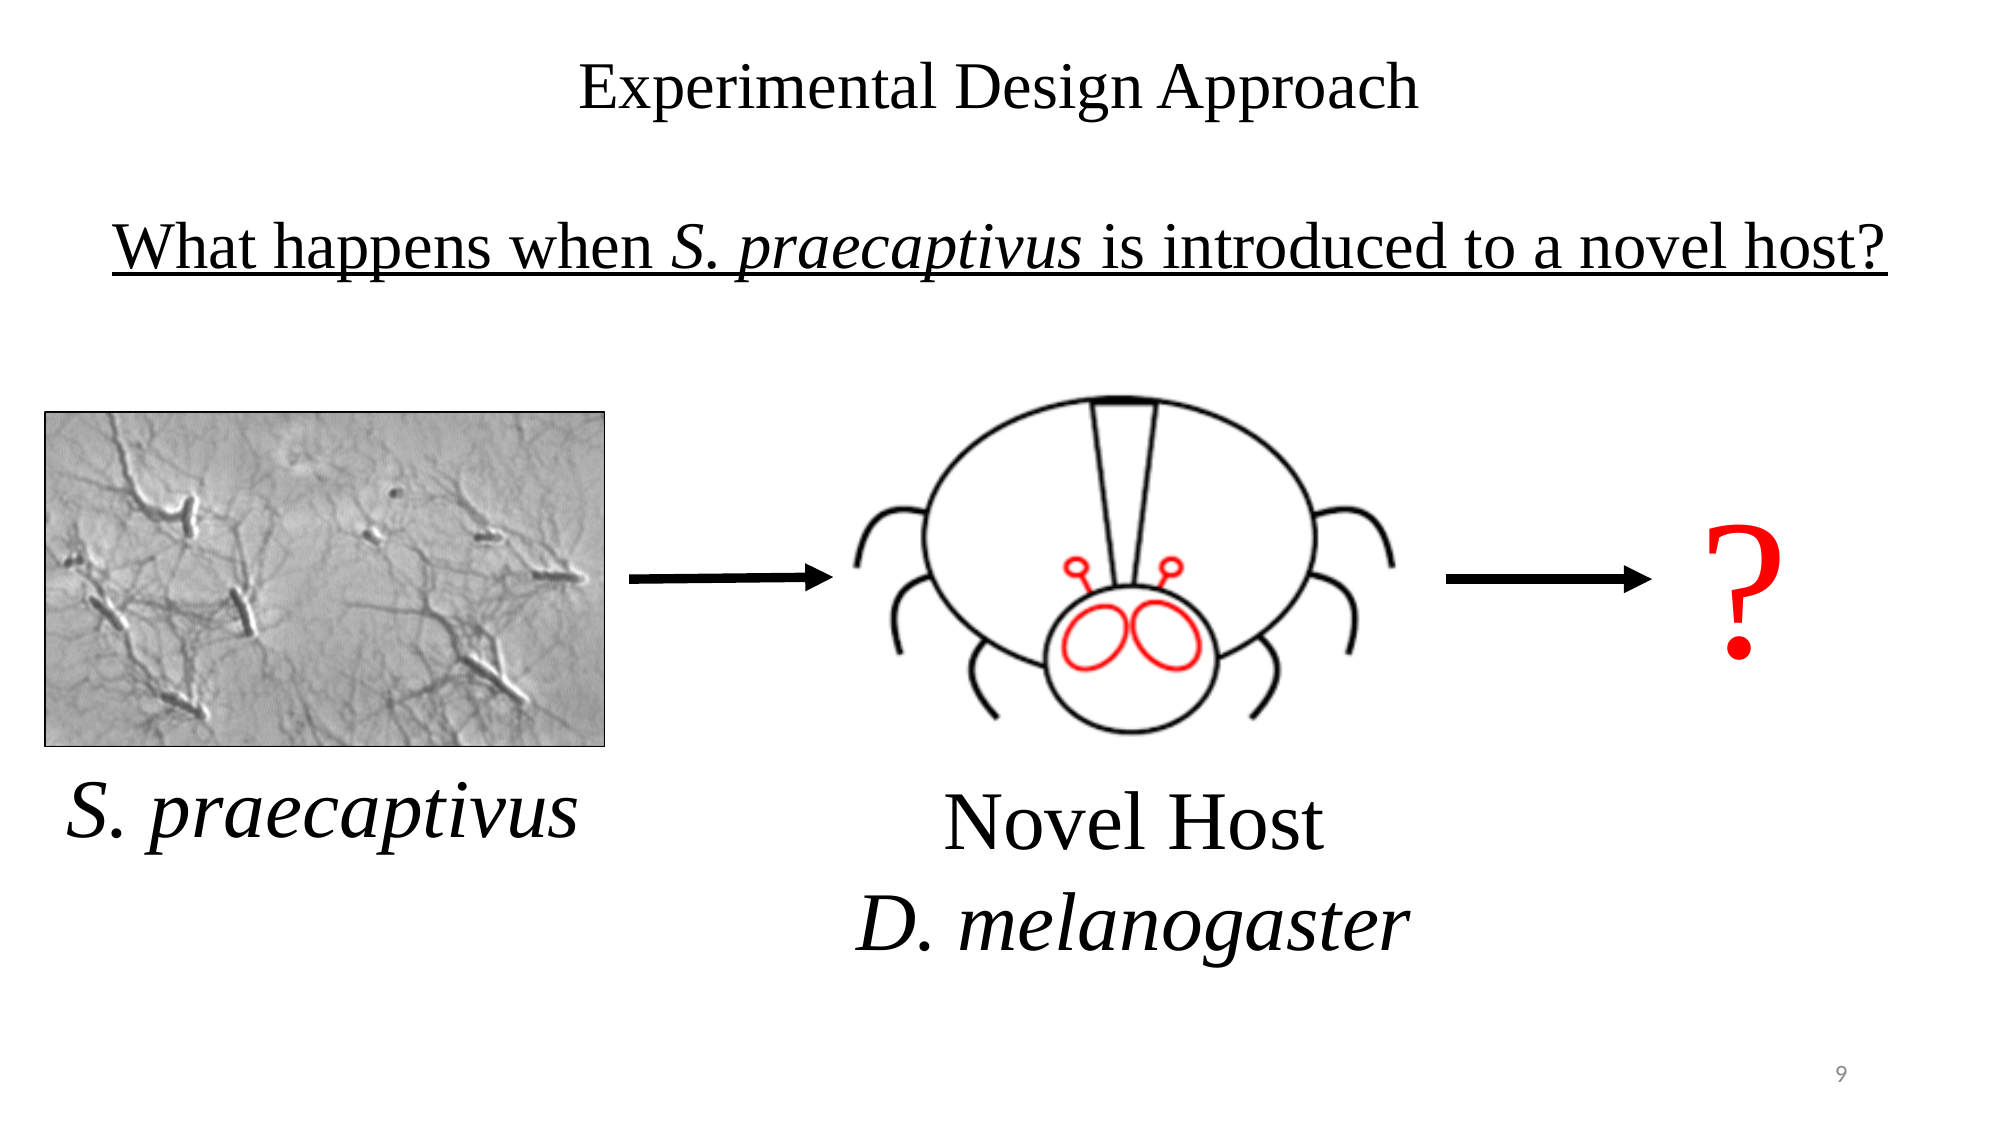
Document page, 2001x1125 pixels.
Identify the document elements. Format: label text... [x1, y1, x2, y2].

text_box S. praecaptivus [51, 748, 597, 862]
picture [833, 337, 1414, 788]
text_box What happens when S. praecaptivus is introduced to a novel host? [97, 194, 1903, 290]
title Experimental Design Approach [137, 2, 1863, 171]
slide_number 9 [1412, 1042, 1863, 1103]
text_box ? [1684, 450, 1804, 706]
text_box Novel Host D. melanogaster [841, 759, 1427, 974]
picture [44, 411, 605, 748]
